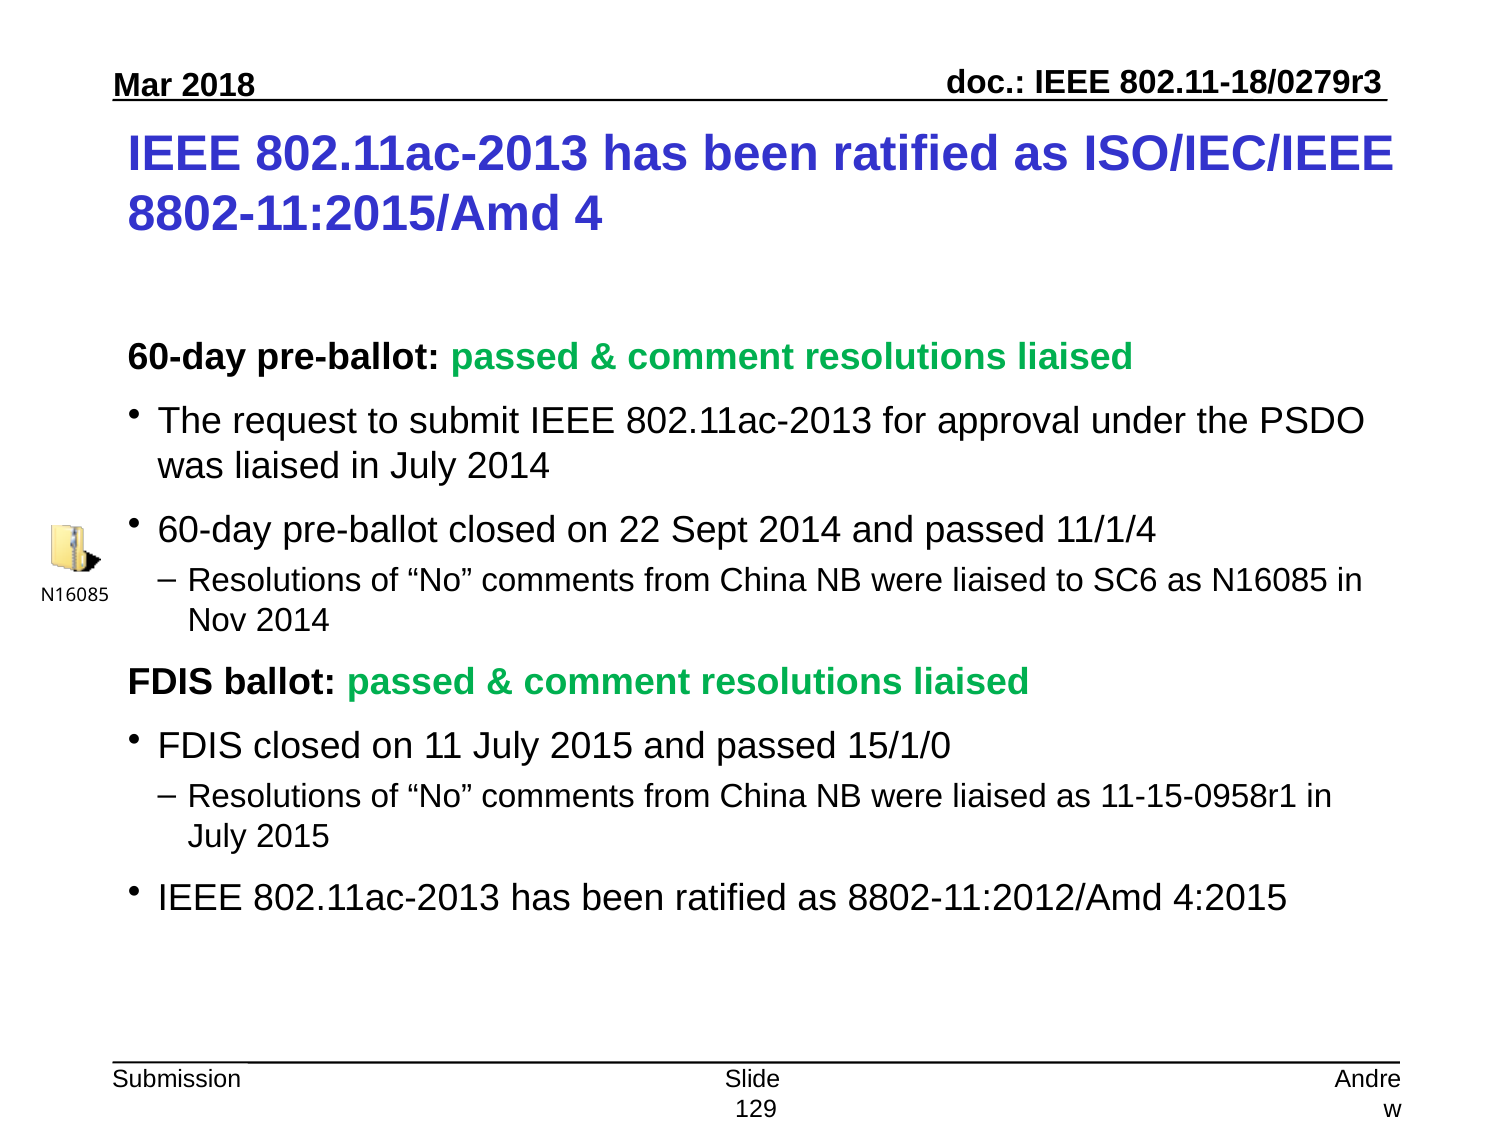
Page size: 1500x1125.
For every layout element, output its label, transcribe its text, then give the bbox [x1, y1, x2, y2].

footer Andrew Myles, Cisco [1320, 1061, 1402, 1093]
slide_number Slide 129 [709, 1061, 803, 1093]
list 60-day pre-ballot: passed & comment resolutions liaised The request to submit IEEE 802.11ac-2013 for approval under the PSDO was liaised in July 2014 60-day pre-ballot closed on 22 Sept 2014 and passed 11/1/4 Resolutions of “No” comments from China NB were liaised to SC6 as N16085 in Nov 2014 FDIS ballot: passed & comment resolutions liaised FDIS closed on 11 July 2015 and passed 15/1/0 Resolutions of “No” comments from China NB were liaised as 11-15-0958r1 in July 2015 IEEE 802.11ac-2013 has been ratified as 8802-11:2012/Amd 4:2015 [112, 324, 1388, 1000]
title IEEE 802.11ac-2013 has been ratified as ISO/IEC/IEEE 8802-11:2015/Amd 4 [112, 112, 1475, 288]
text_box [0, 524, 151, 652]
